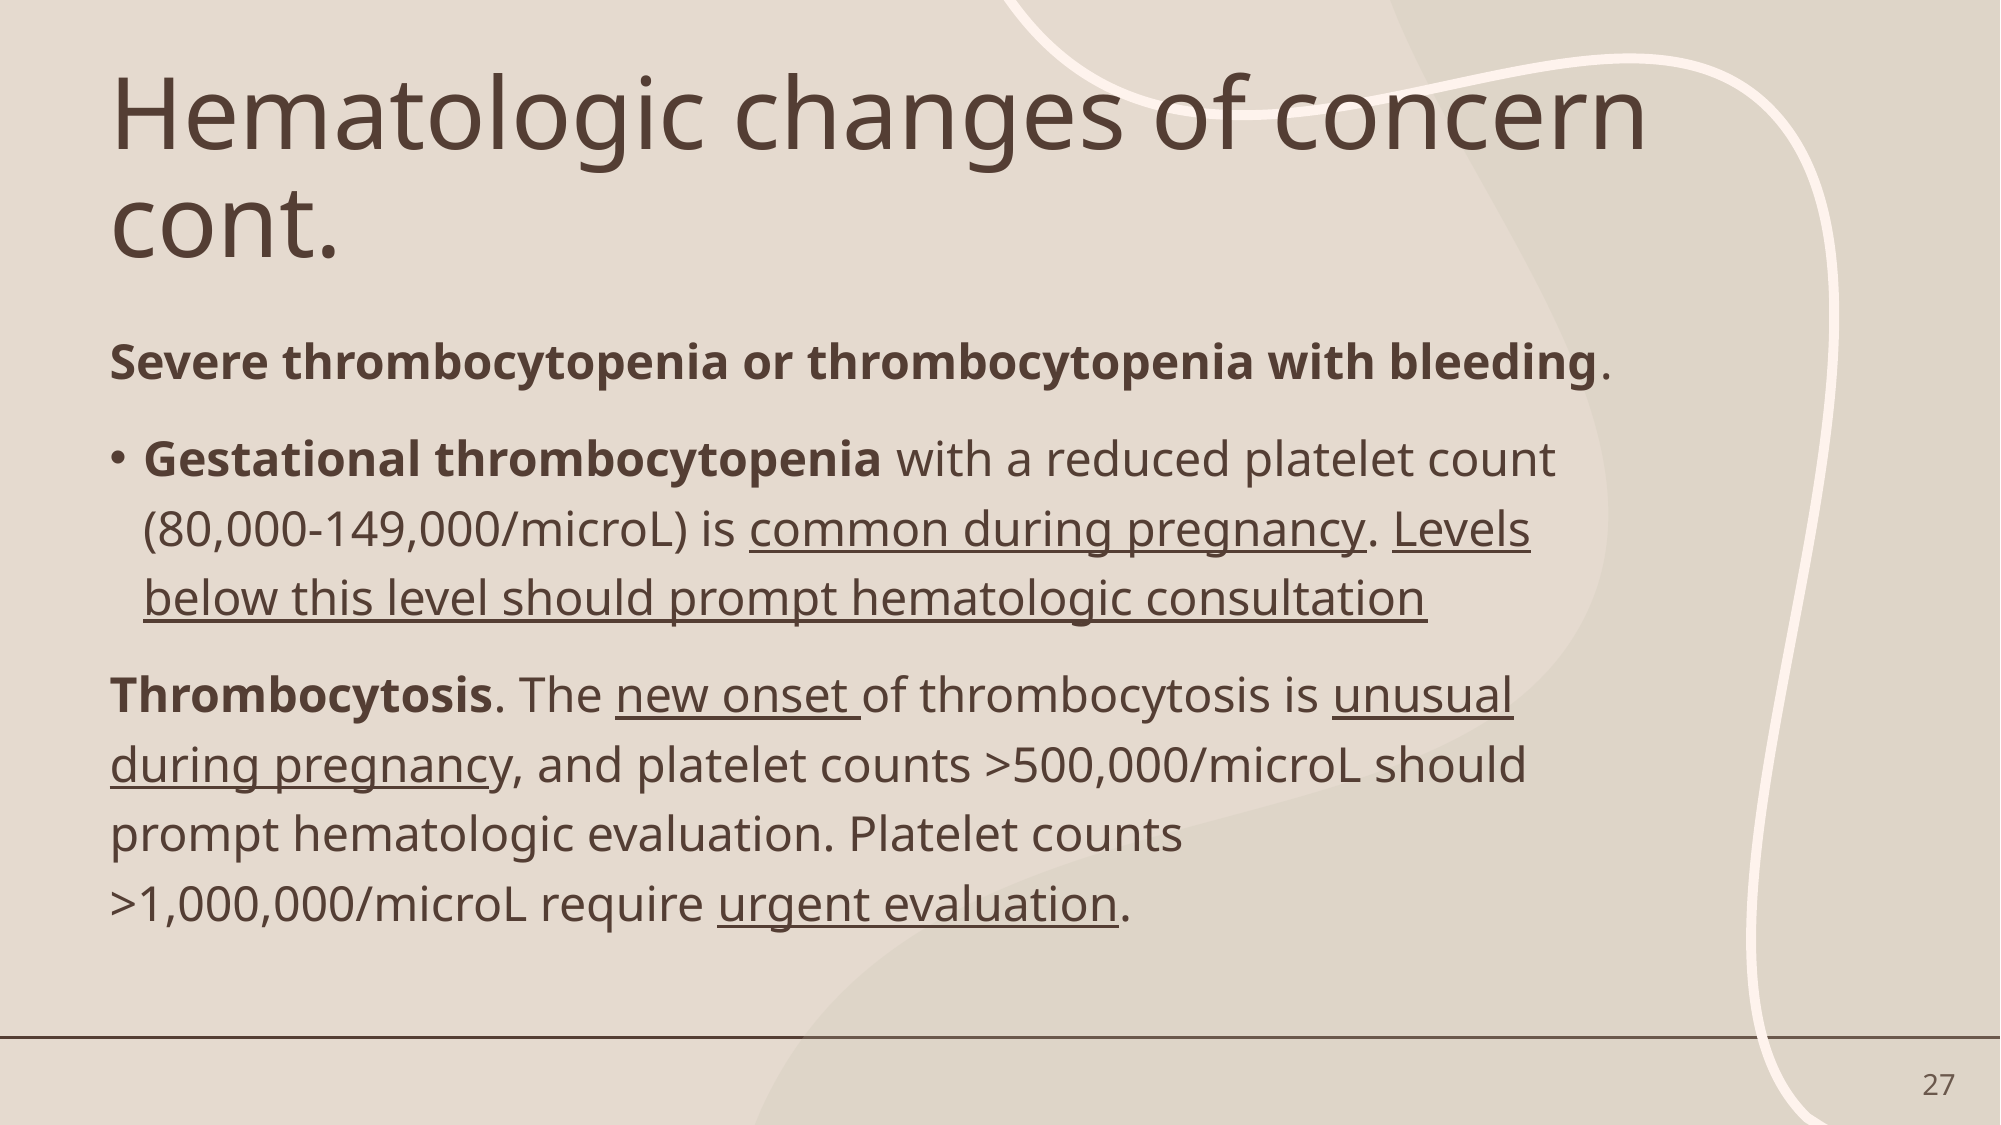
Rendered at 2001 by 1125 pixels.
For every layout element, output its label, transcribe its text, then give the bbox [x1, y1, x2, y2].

slide_number 27 [1808, 1060, 1971, 1112]
title Hematologic changes of concern cont. [94, 115, 1820, 227]
list Severe thrombocytopenia or thrombocytopenia with bleeding. Gestational thrombocytopenia with a reduced platelet count (80,000-149,000/microL) is common during pregnancy. Levels below this level should prompt hematologic consultation Thrombocytosis. The new onset of thrombocytosis is unusual during pregnancy, and platelet counts >500,000/microL should prompt hematologic evaluation. Platelet counts >1,000,000/microL require urgent evaluation. [94, 311, 1631, 948]
